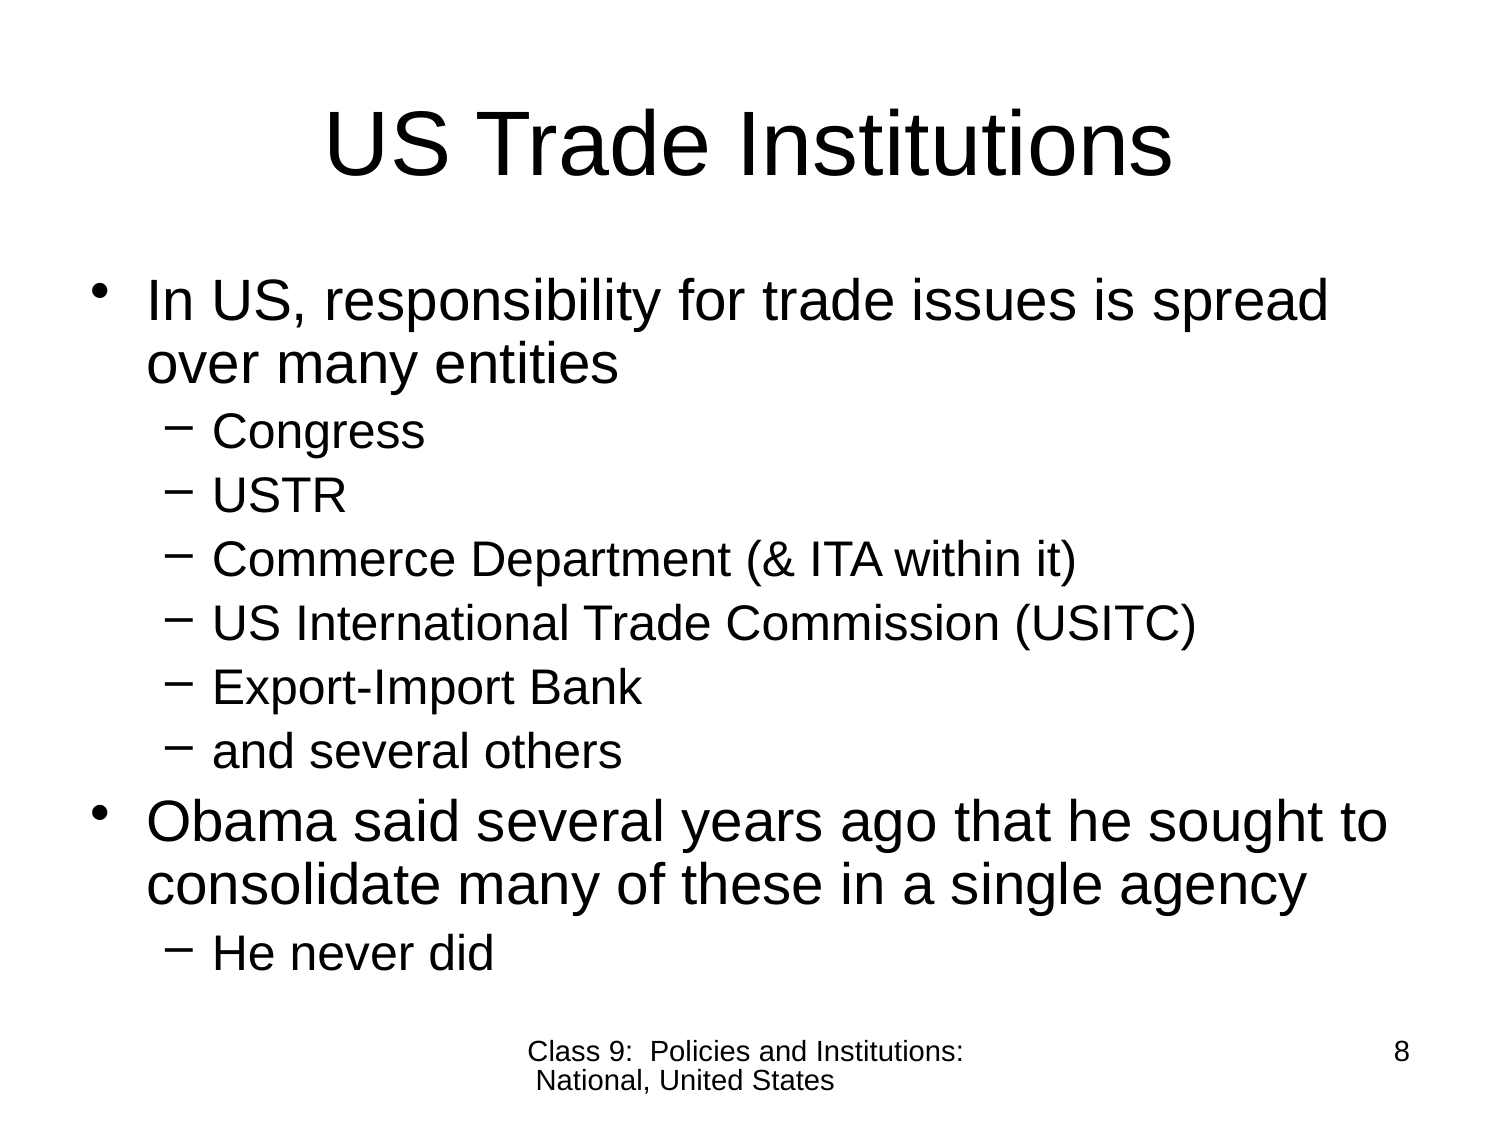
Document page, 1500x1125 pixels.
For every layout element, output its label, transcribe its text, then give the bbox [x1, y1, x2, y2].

slide_number 8 [1074, 1024, 1426, 1103]
title US Trade Institutions [74, 44, 1426, 233]
list In US, responsibility for trade issues is spread over many entities Congress USTR Commerce Department (& ITA within it) US International Trade Commission (USITC) Export-Import Bank and several others Obama said several years ago that he sought to consolidate many of these in a single agency He never did [74, 262, 1426, 1006]
footer Class 9: Policies and Institutions: National, United States [512, 1024, 988, 1103]
